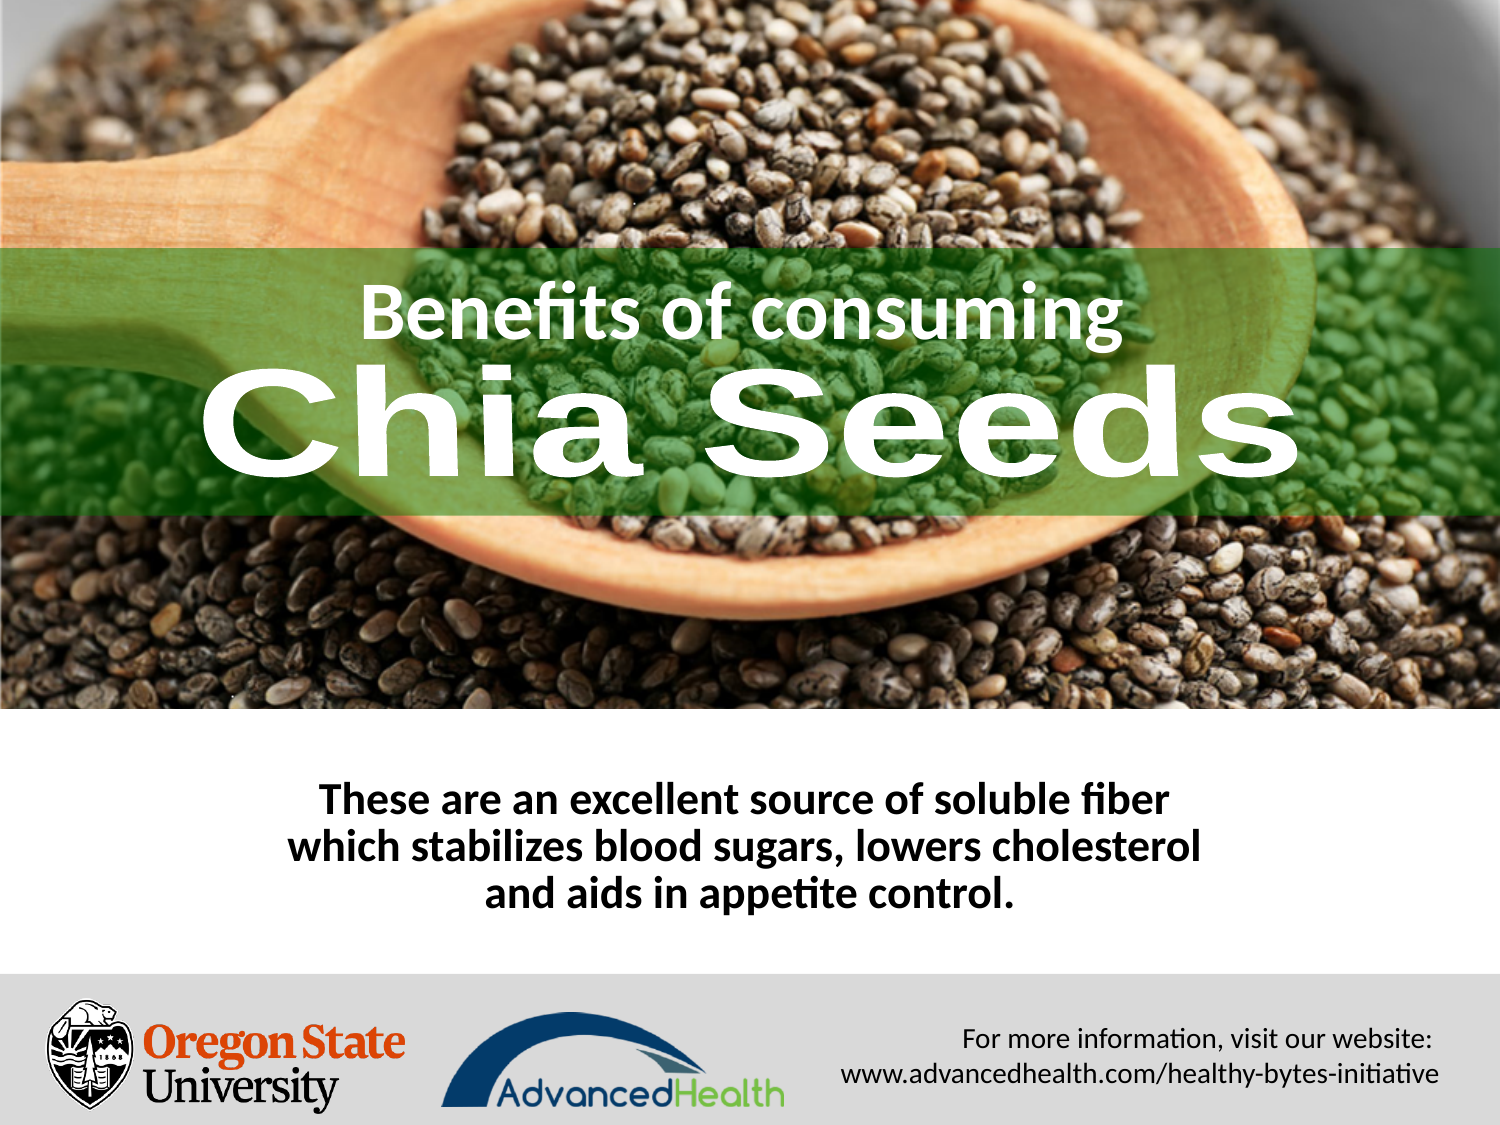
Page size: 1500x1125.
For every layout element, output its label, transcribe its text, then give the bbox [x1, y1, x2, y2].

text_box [0, 0, 1500, 709]
text_box [0, 973, 1500, 1125]
text_box These are an excellent source of soluble fiber which stabilizes blood sugars, lowers cholesterol and aids in appetite control. [19, 771, 1481, 927]
text_box For more information, visit our website: www.advancedhealth.com/healthy-bytes-initiative [808, 1013, 1446, 1112]
picture [441, 1012, 784, 1107]
picture [44, 998, 405, 1114]
